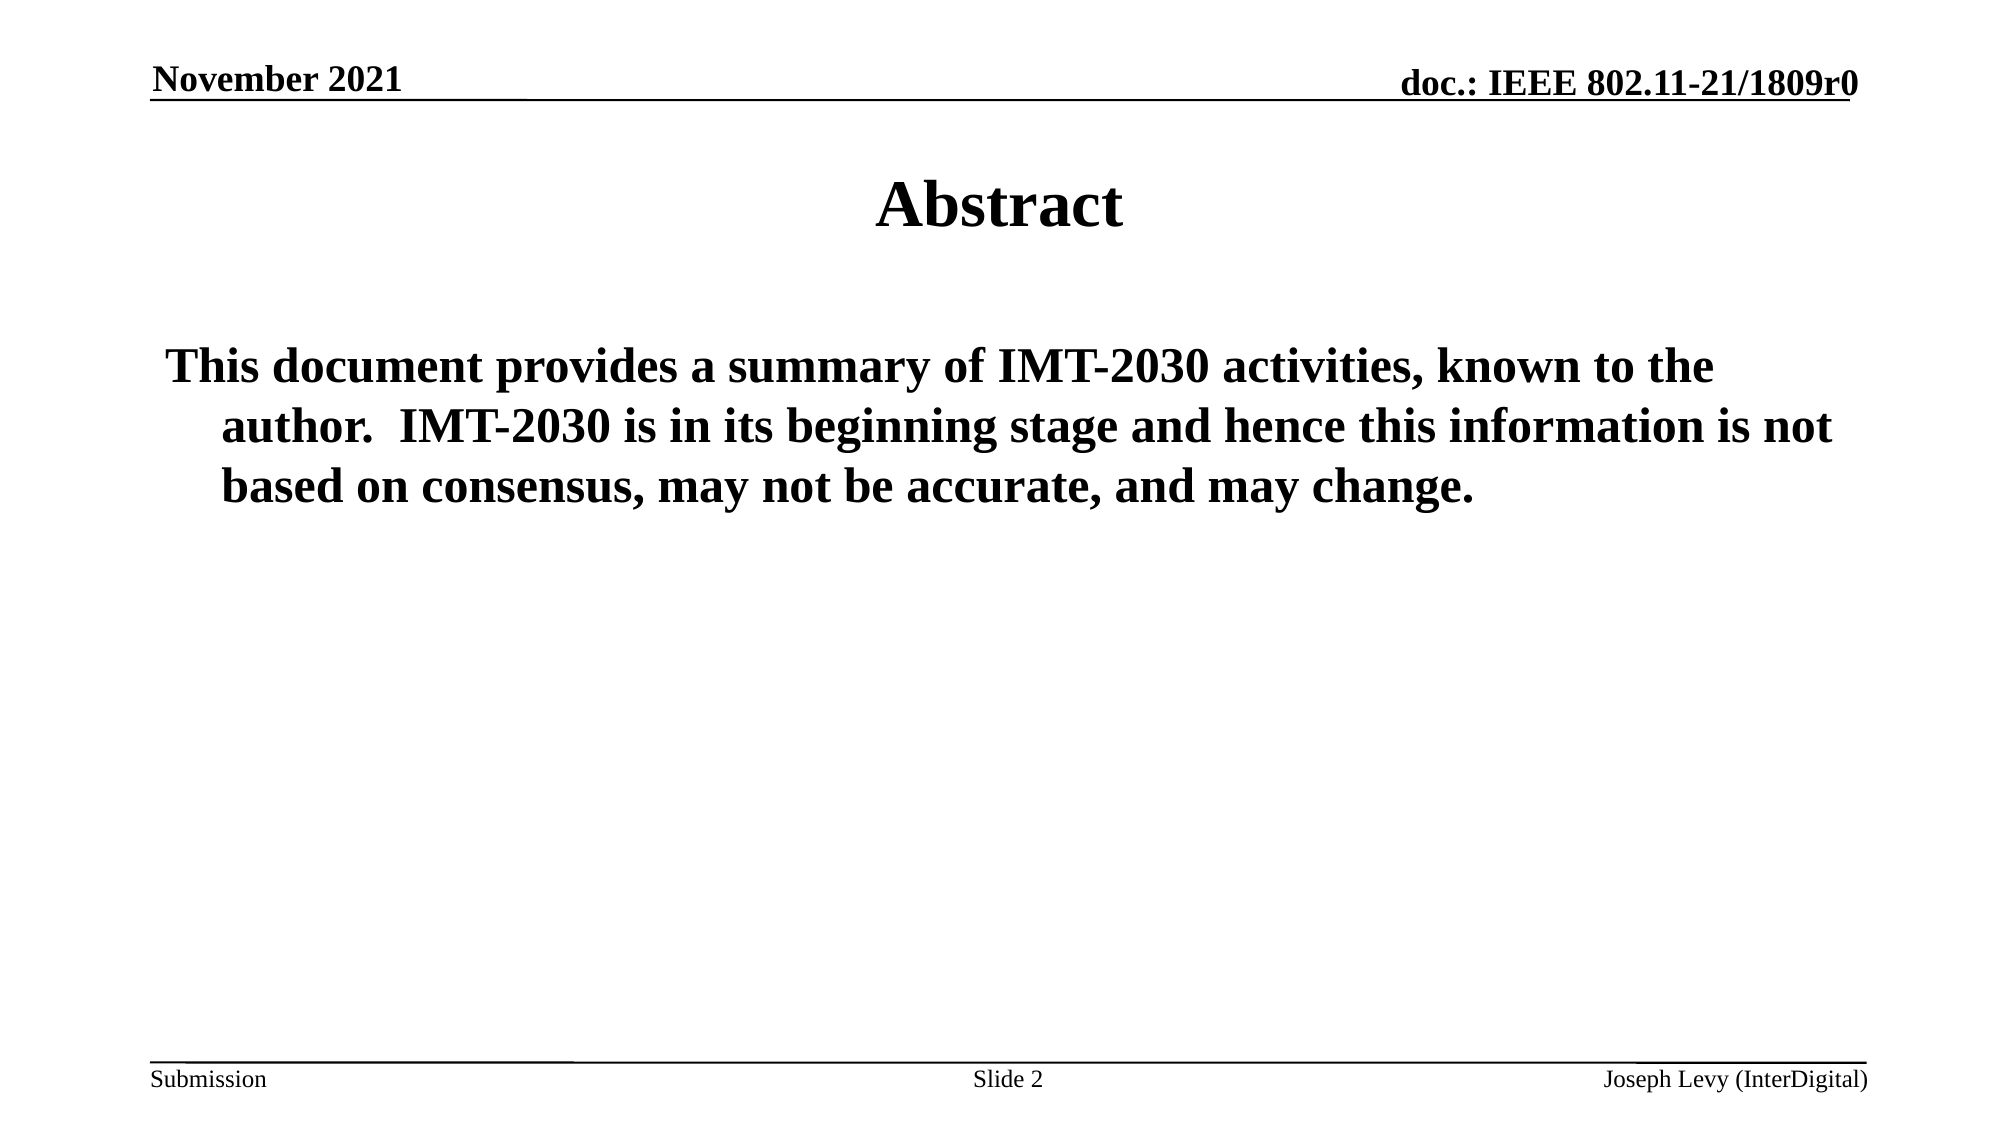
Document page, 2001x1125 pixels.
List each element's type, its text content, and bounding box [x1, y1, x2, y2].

title Abstract [149, 112, 1850, 288]
list This document provides a summary of IMT-2030 activities, known to the author. IMT-2030 is in its beginning stage and hence this information is not based on consensus, may not be accurate, and may change. [149, 324, 1850, 1000]
footer Joseph Levy (InterDigital) [1171, 1061, 1869, 1093]
slide_number Slide 2 [950, 1061, 1067, 1123]
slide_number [152, 54, 563, 100]
